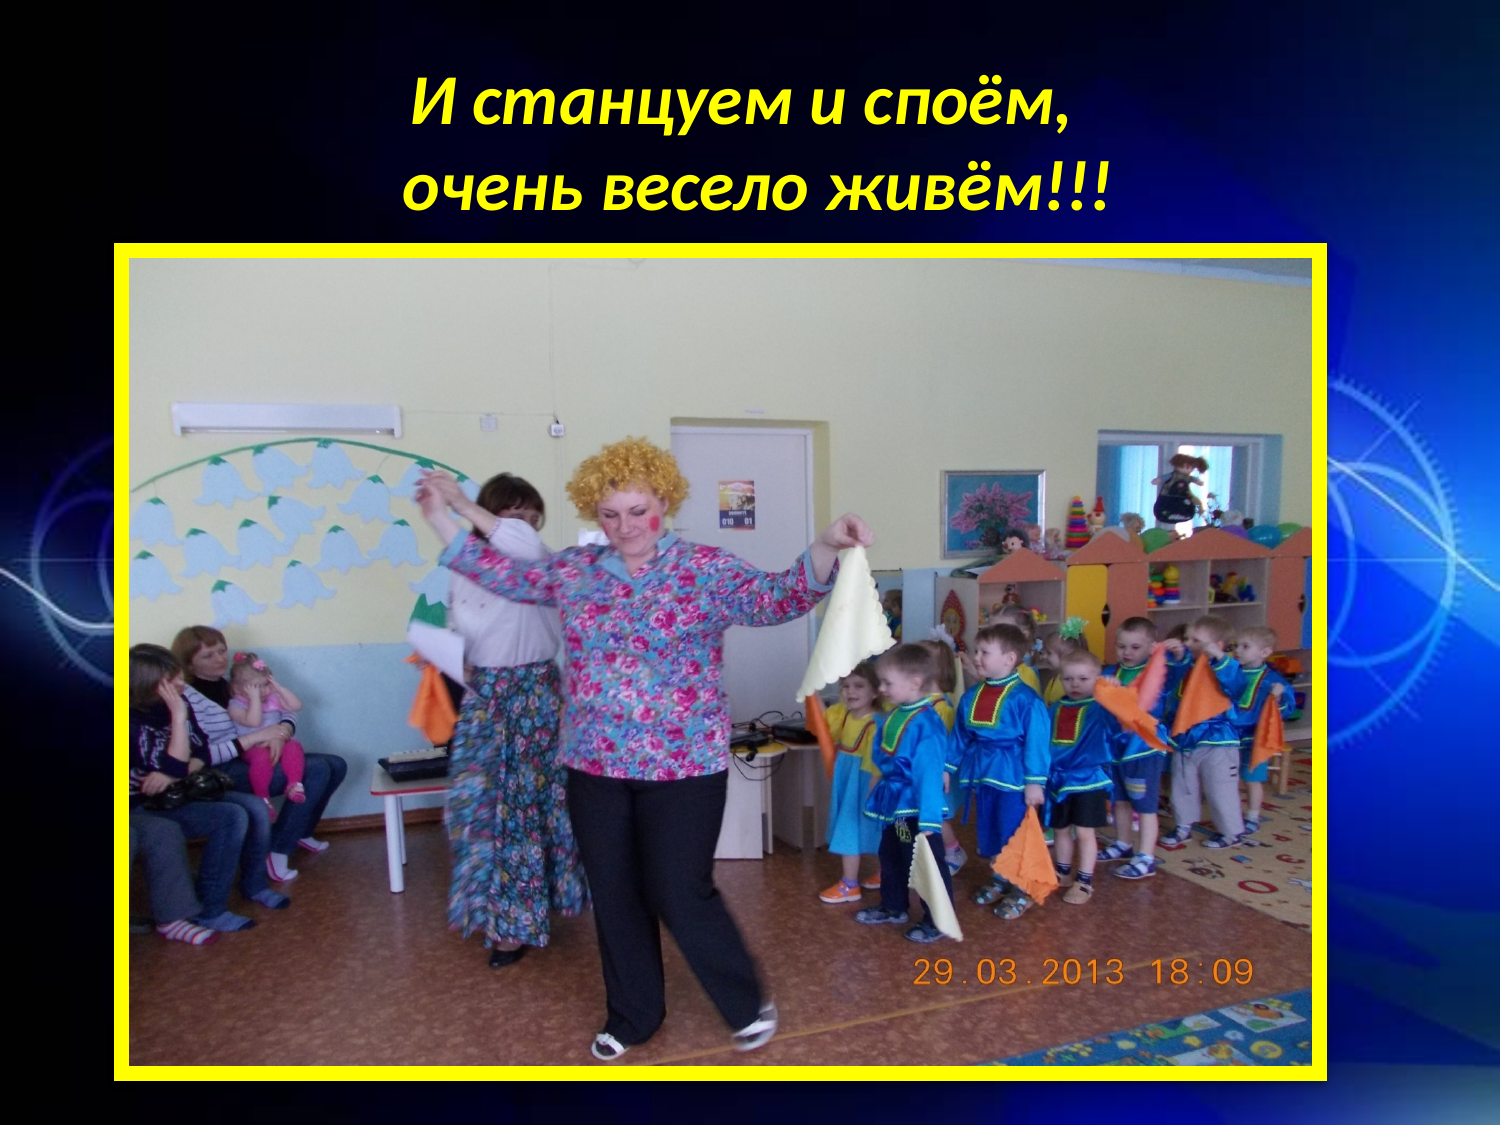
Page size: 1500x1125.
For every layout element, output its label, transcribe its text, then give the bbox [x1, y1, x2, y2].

picture [0, 0, 1500, 1125]
title И станцуем и споём, очень весело живём!!! [75, 45, 1425, 233]
